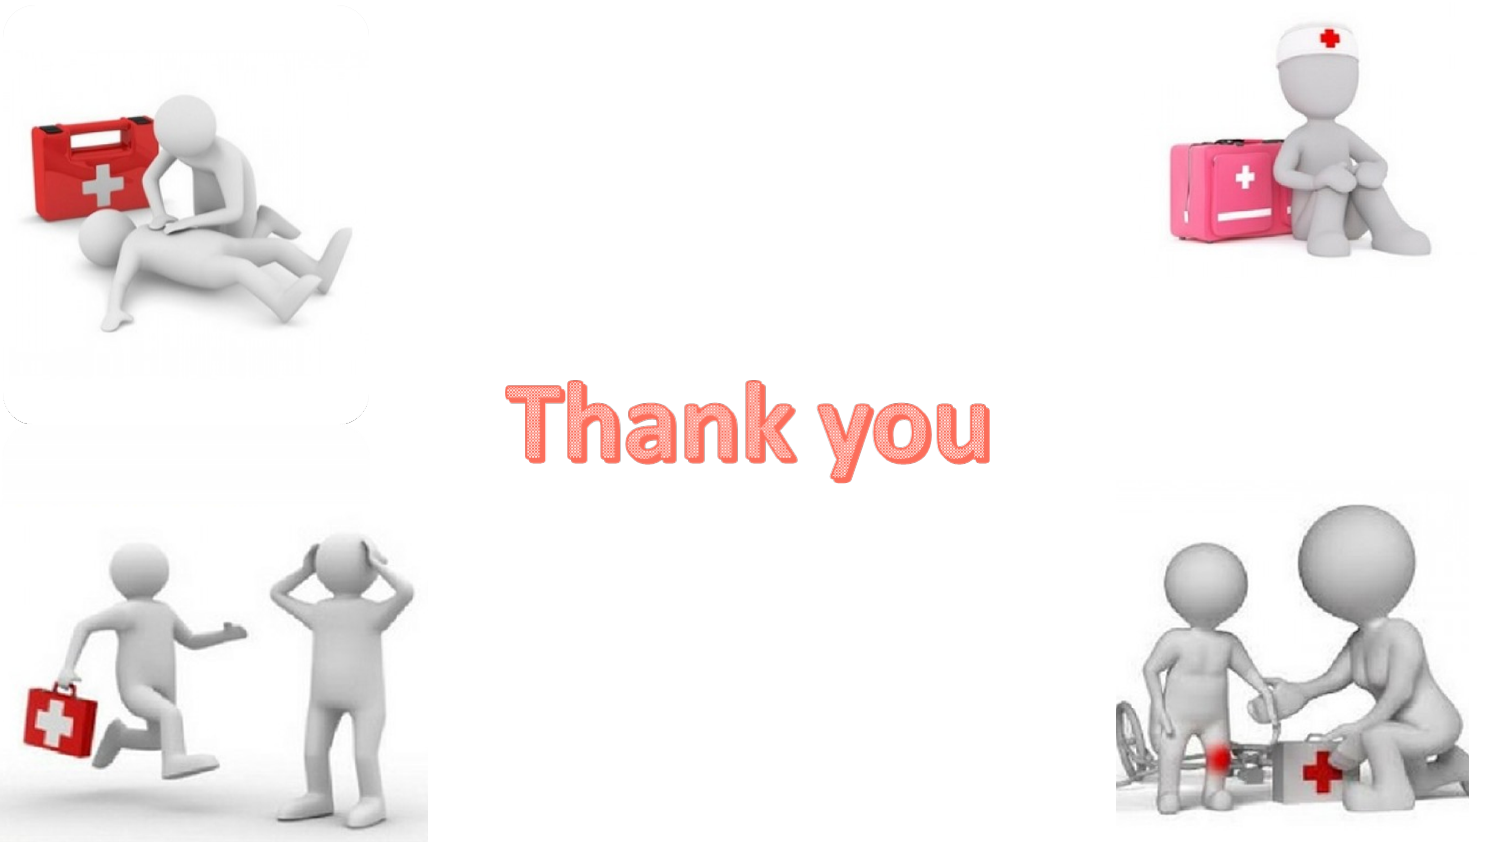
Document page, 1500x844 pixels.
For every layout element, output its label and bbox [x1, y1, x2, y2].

picture [489, 345, 1011, 499]
picture [0, 5, 428, 844]
picture [1115, 480, 1469, 831]
picture [1139, 0, 1485, 321]
